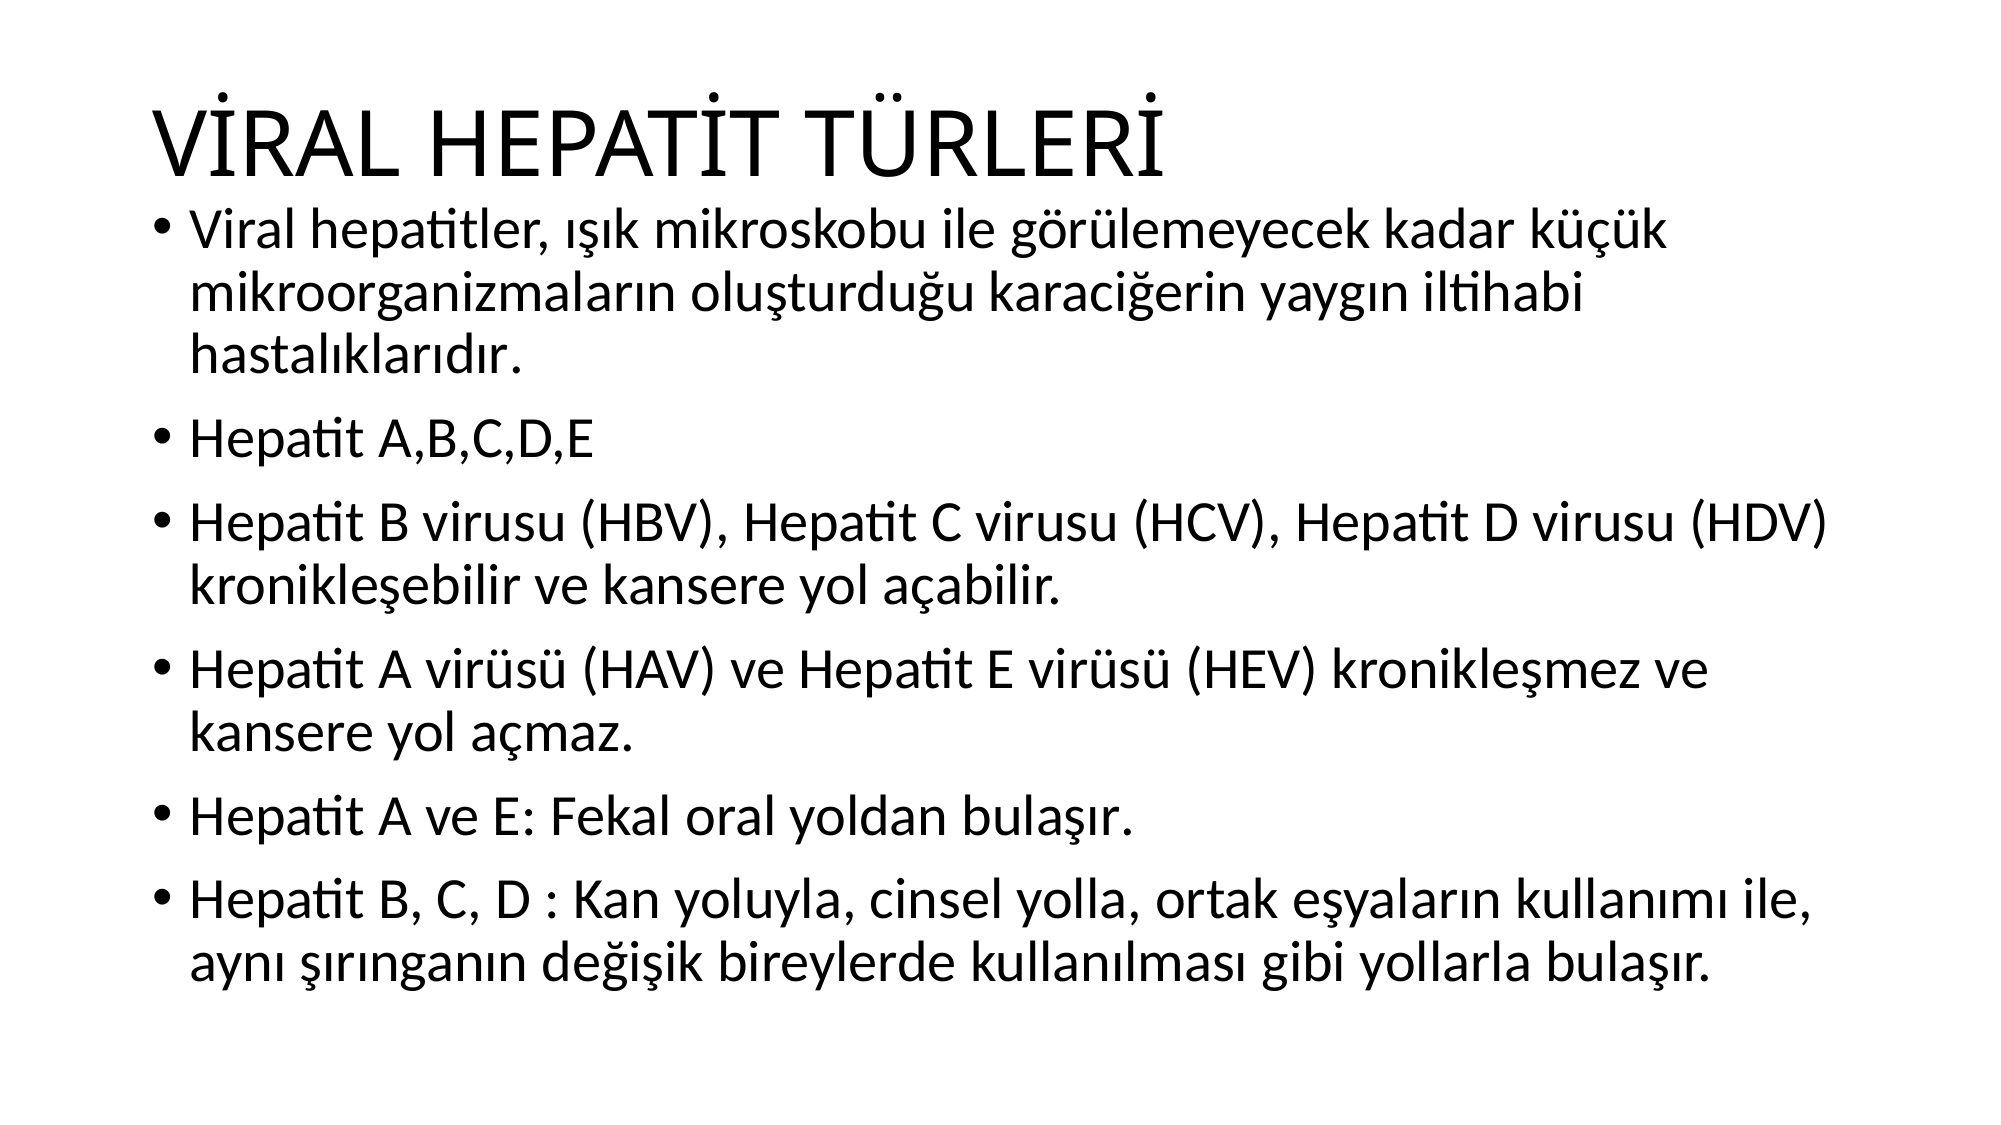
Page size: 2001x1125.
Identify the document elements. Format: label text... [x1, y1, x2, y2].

title VİRAL HEPATİT TÜRLERİ [137, 37, 1863, 190]
list Viral hepatitler, ışık mikroskobu ile görülemeyecek kadar küçük mikroorganizmaların oluşturduğu karaciğerin yaygın iltihabi hastalıklarıdır. Hepatit A,B,C,D,E Hepatit B virusu (HBV), Hepatit C virusu (HCV), Hepatit D virusu (HDV) kronikleşebilir ve kansere yol açabilir. Hepatit A virüsü (HAV) ve Hepatit E virüsü (HEV) kronikleşmez ve kansere yol açmaz. Hepatit A ve E: Fekal oral yoldan bulaşır. Hepatit B, C, D : Kan yoluyla, cinsel yolla, ortak eşyaların kullanımı ile, aynı şırınganın değişik bireylerde kullanılması gibi yollarla bulaşır. [137, 190, 1863, 1014]
